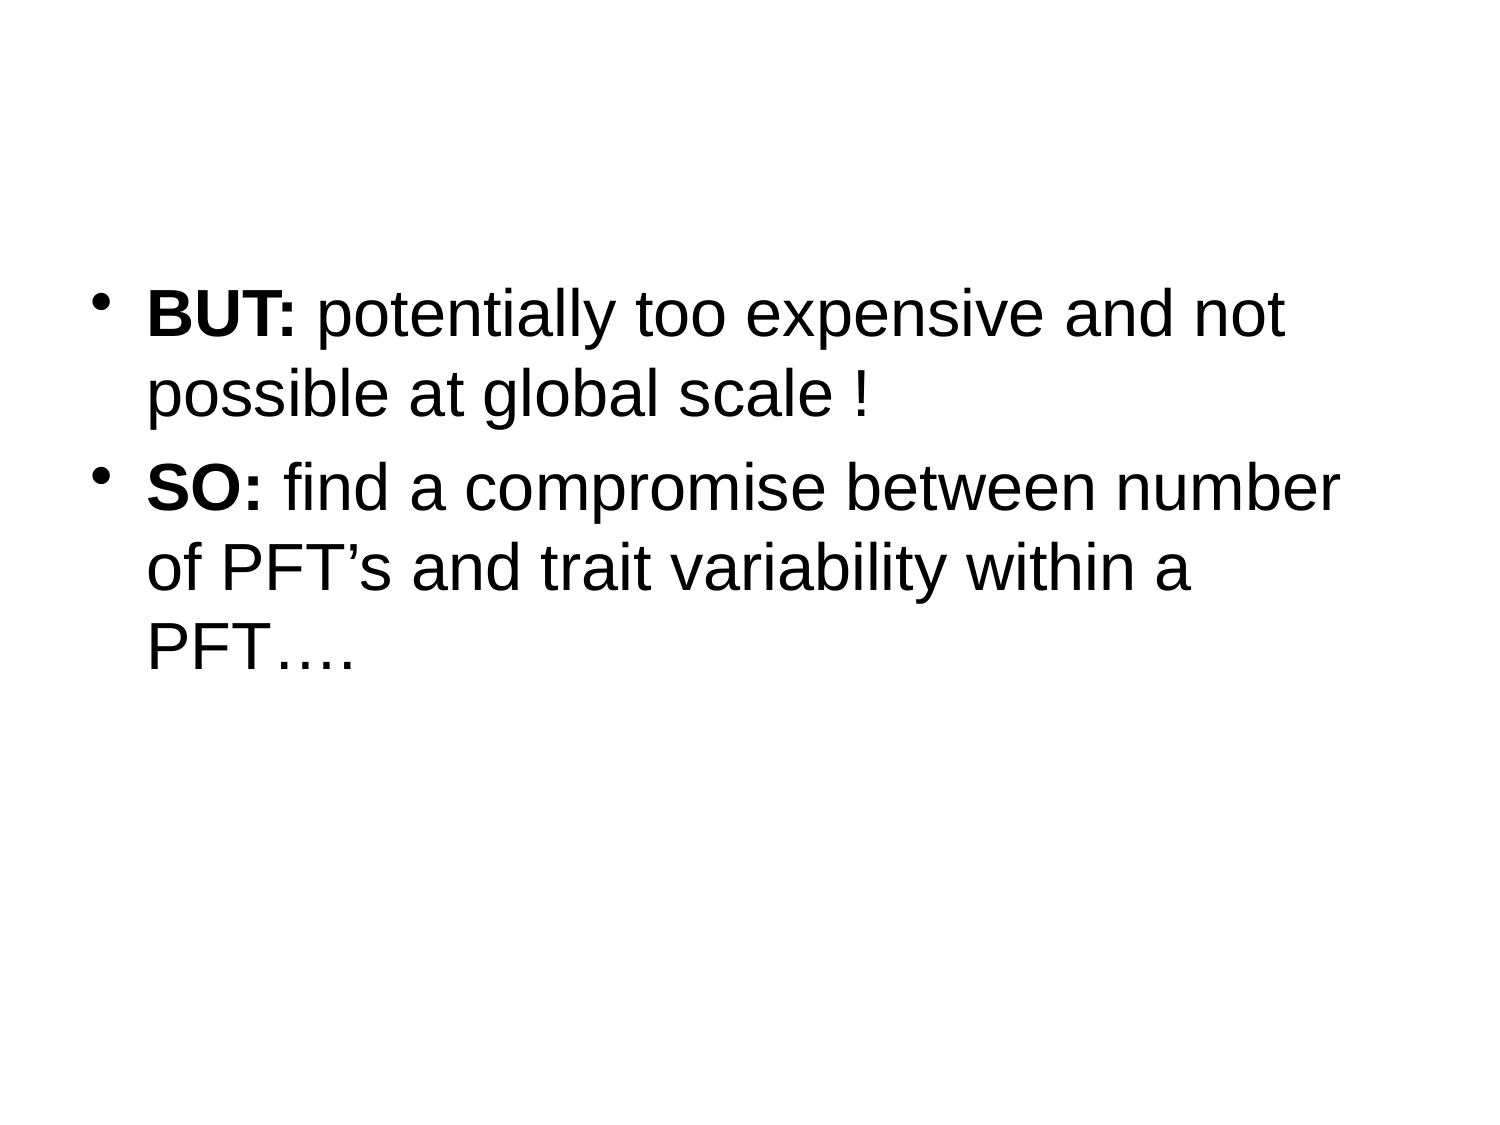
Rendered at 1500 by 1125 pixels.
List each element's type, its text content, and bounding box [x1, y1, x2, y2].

list BUT: potentially too expensive and not possible at global scale ! SO: find a compromise between number of PFT’s and trait variability within a PFT…. [75, 262, 1425, 1005]
